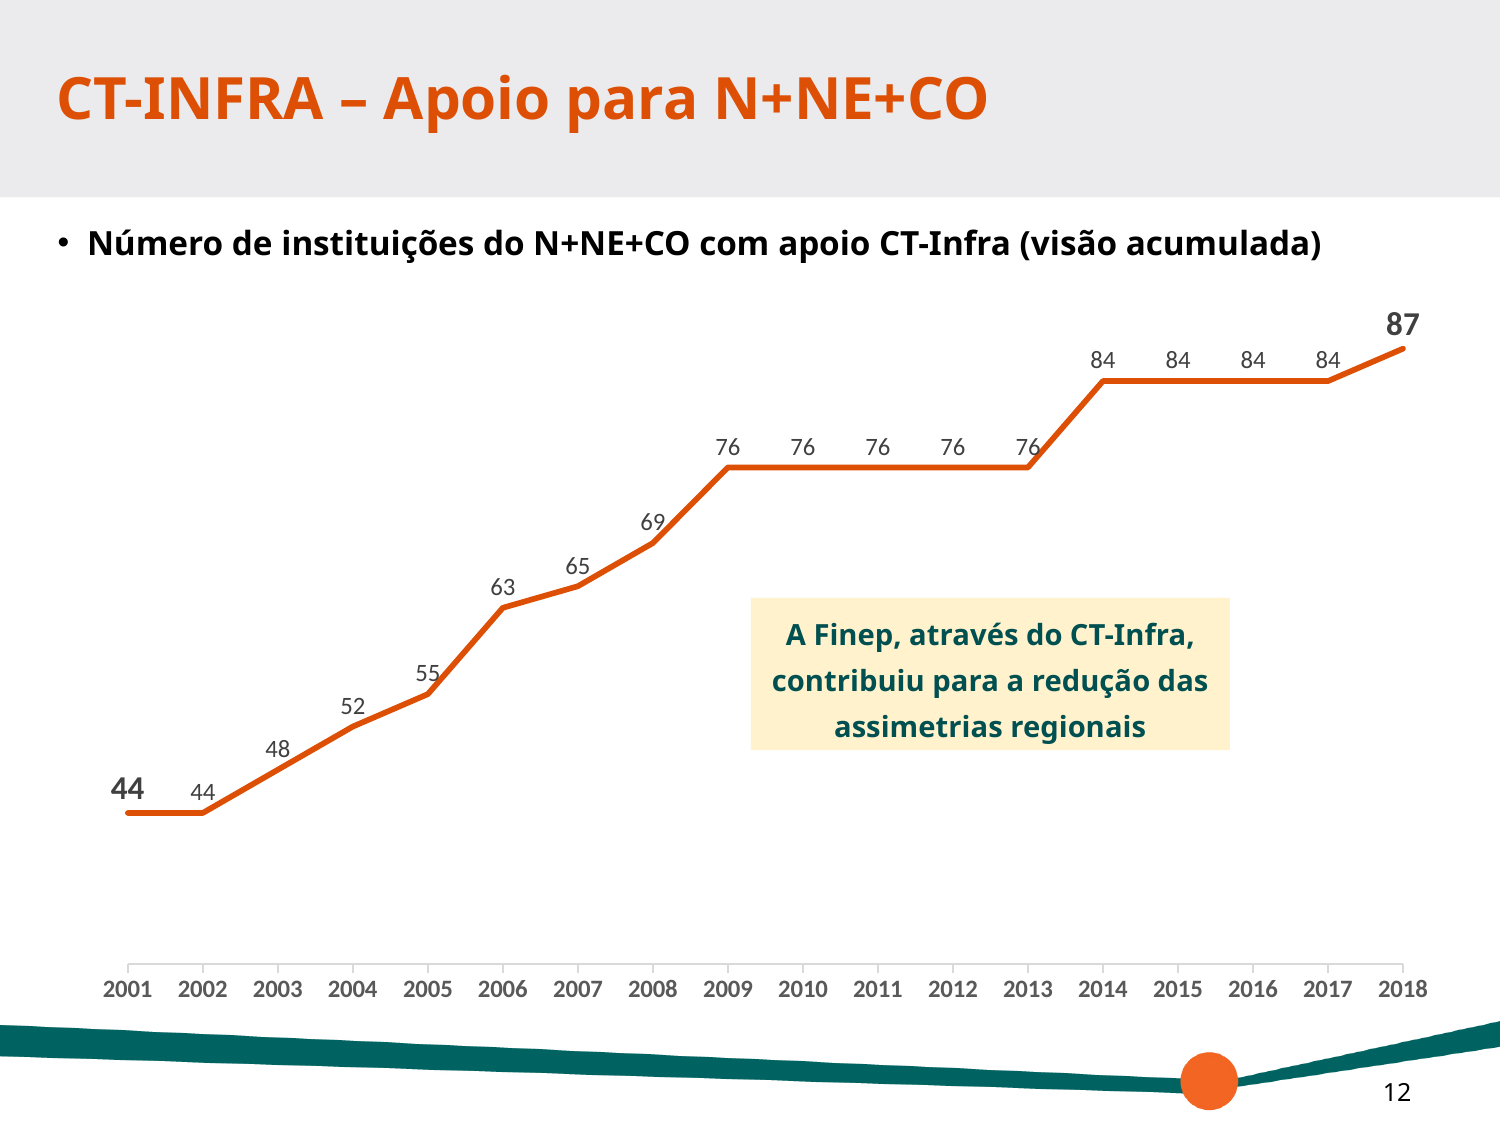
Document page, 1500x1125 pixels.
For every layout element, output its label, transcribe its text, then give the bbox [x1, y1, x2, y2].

list Número de instituições do N+NE+CO com apoio CT-Infra (visão acumulada) [42, 192, 1459, 284]
chart [100, 263, 1429, 1022]
picture [0, 0, 1500, 1125]
title CT-INFRA – Apoio para N+NE+CO [41, 1, 1500, 191]
